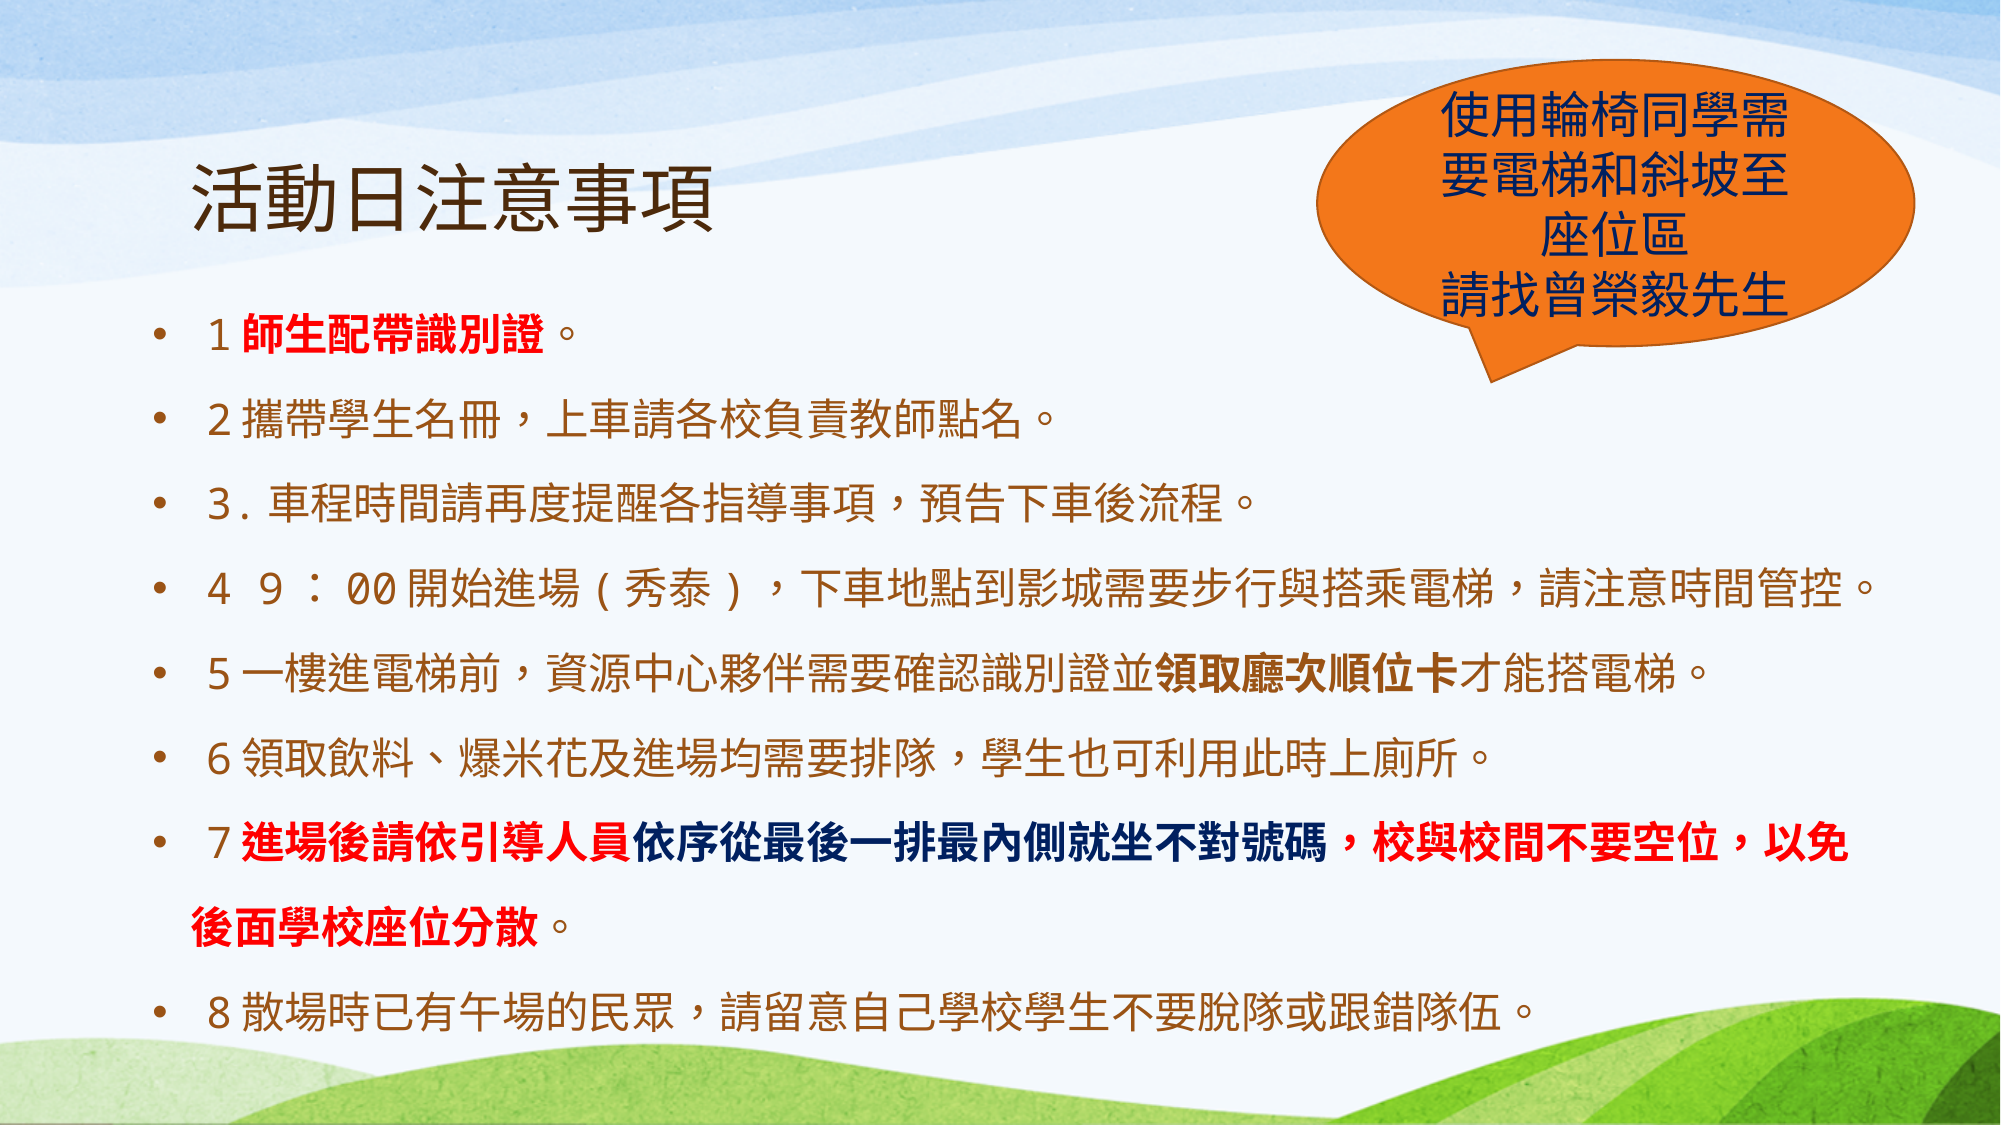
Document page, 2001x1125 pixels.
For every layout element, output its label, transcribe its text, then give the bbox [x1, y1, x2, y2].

text_box 使用輪椅同學需要電梯和斜坡至座位區 請找曾榮毅先生 [1316, 58, 1916, 384]
list 1師生配帶識別證。 2攜帶學生名冊，上車請各校負責教師點名。 3.車程時間請再度提醒各指導事項，預告下車後流程。 4 9：00開始進場(秀泰)，下車地點到影城需要步行與搭乘電梯，請注意時間管控。 5一樓進電梯前，資源中心夥伴需要確認識別證並領取廳次順位卡才能搭電梯。 6領取飲料、爆米花及進場均需要排隊，學生也可利用此時上廁所。 7進場後請依引導人員依序從最後一排最內側就坐不對號碼，校與校間不要空位，以免 後面學校座位分散。 8散場時已有午場的民眾，請留意自己學校學生不要脫隊或跟錯隊伍。 [137, 299, 1952, 1055]
title 活動日注意事項 [174, 50, 1825, 250]
picture [0, 0, 2001, 1125]
